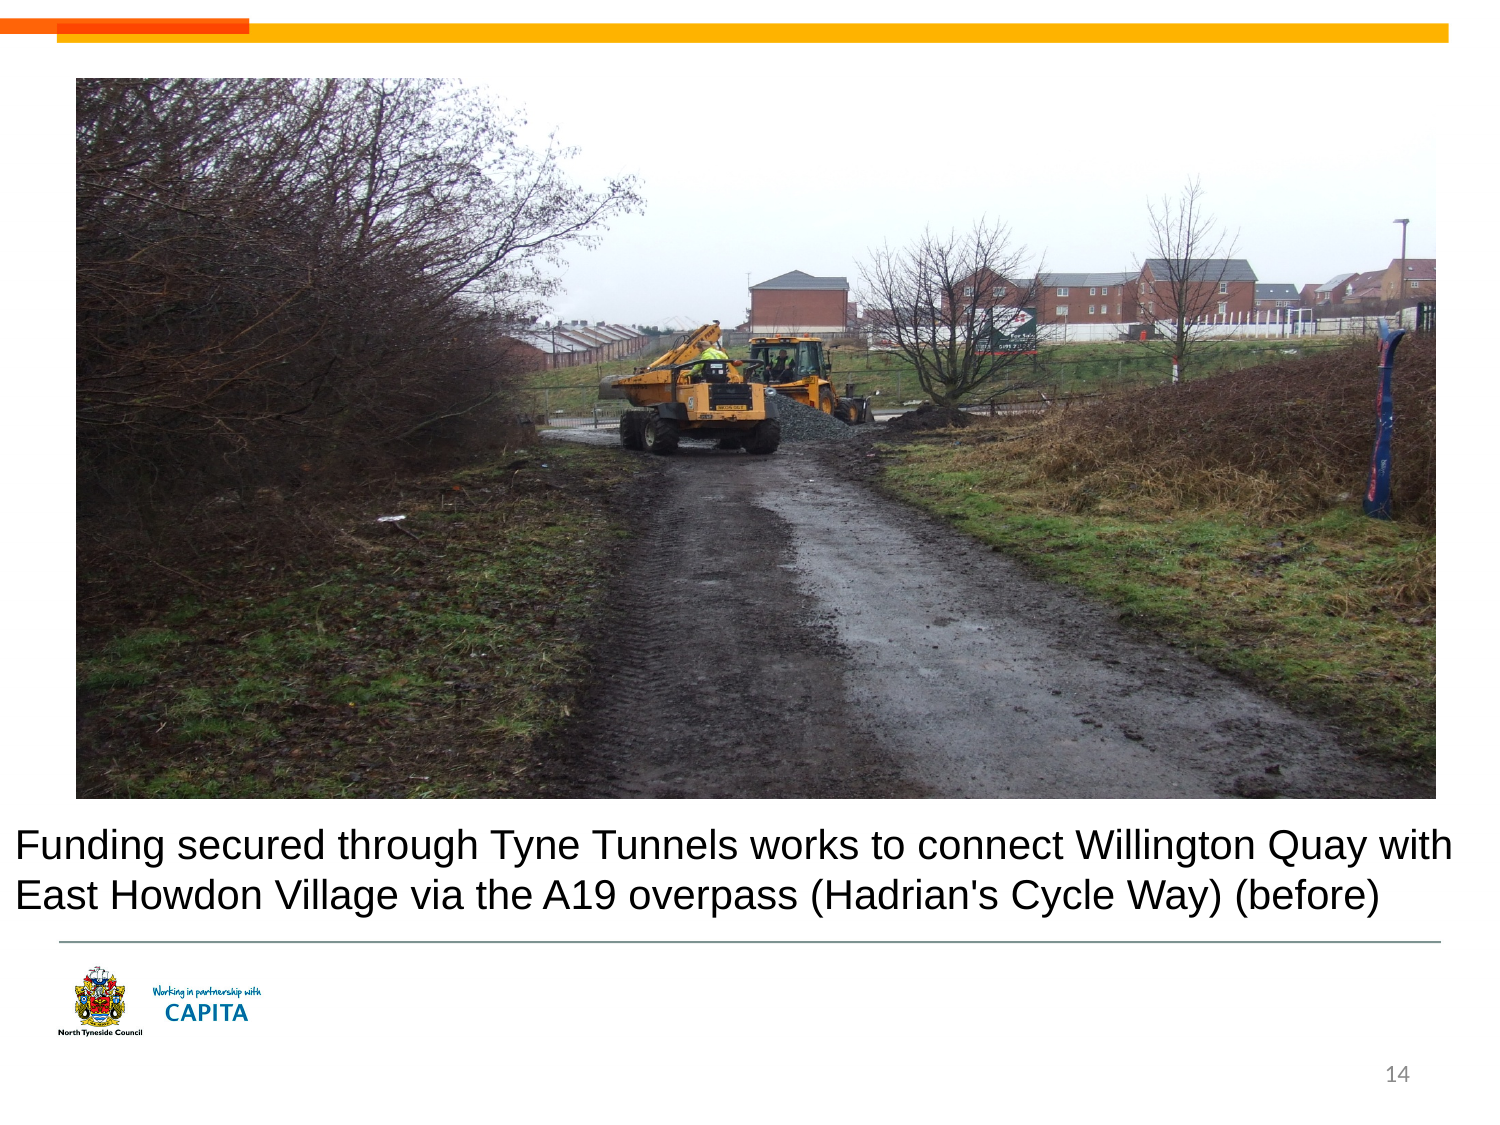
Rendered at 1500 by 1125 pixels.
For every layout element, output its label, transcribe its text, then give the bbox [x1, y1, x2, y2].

slide_number 14 [1074, 1073, 1425, 1103]
picture [0, 0, 1500, 1066]
